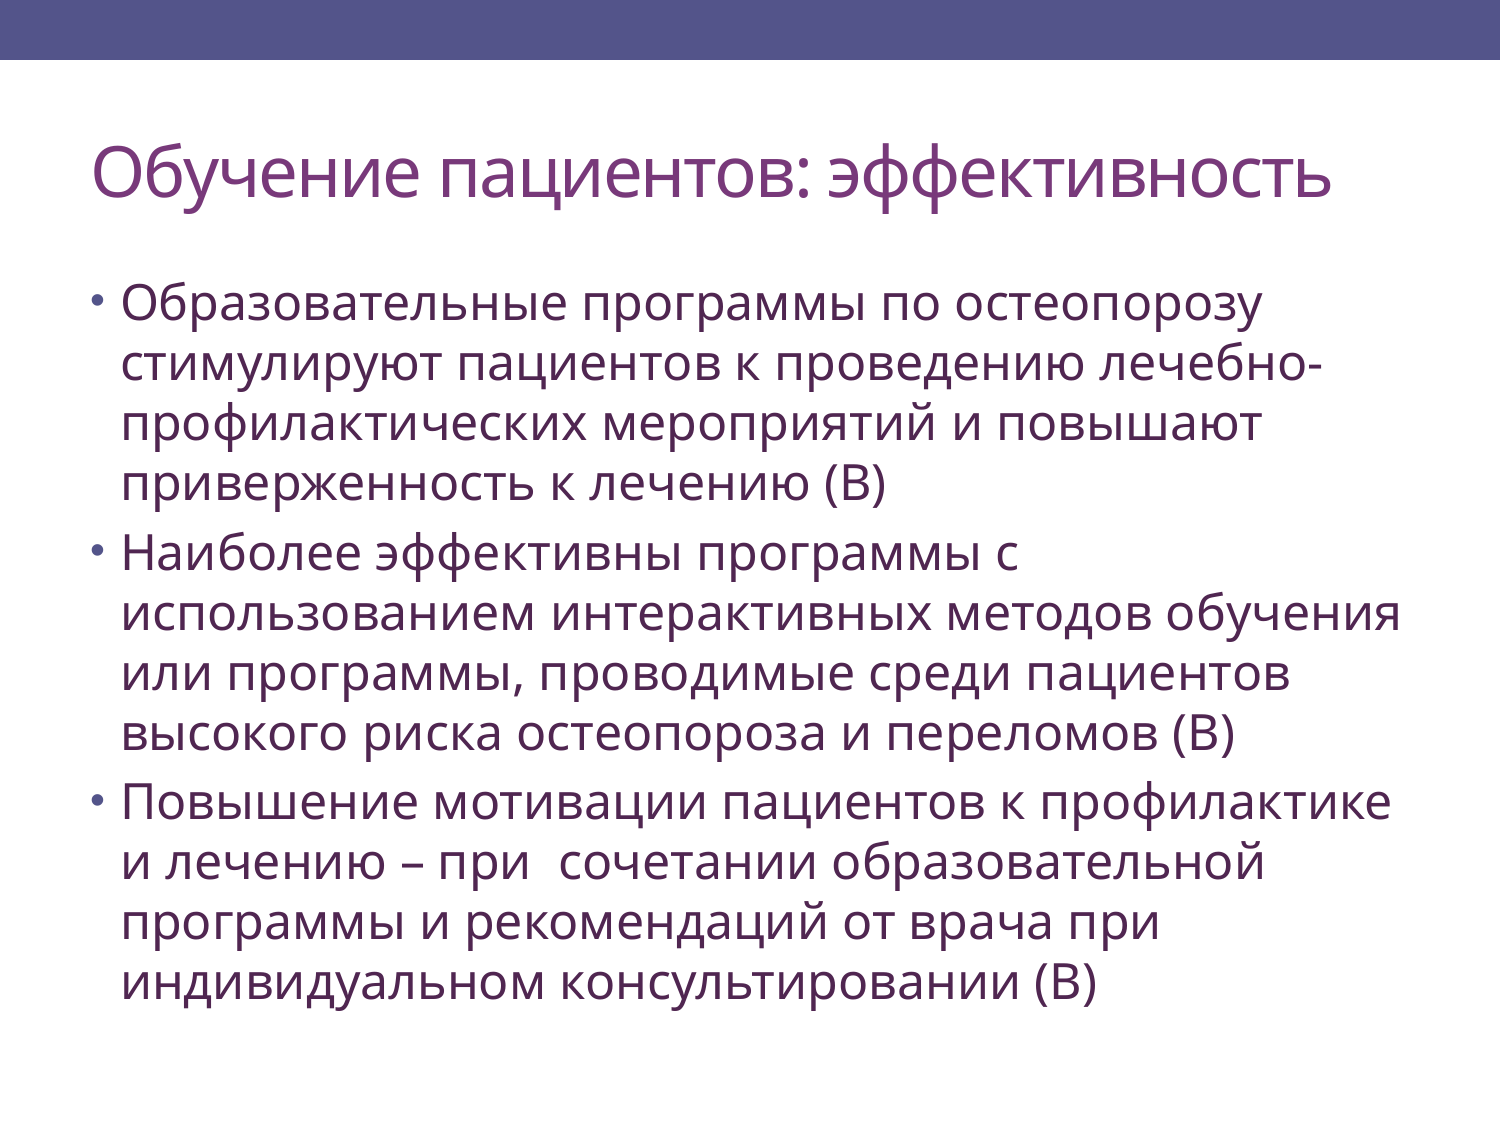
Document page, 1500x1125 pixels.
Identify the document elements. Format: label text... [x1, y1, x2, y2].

title Обучение пациентов: эффективность [75, 87, 1425, 250]
list Образовательные программы по остеопорозу стимулируют пациентов к проведению лечебно-профилактических мероприятий и повышают приверженность к лечению (В) Наиболее эффективны программы с использованием интерактивных методов обучения или программы, проводимые среди пациентов высокого риска остеопороза и переломов (В) Повышение мотивации пациентов к профилактике и лечению – при сочетании образовательной программы и рекомендаций от врача при индивидуальном консультировании (В) [75, 262, 1425, 1063]
